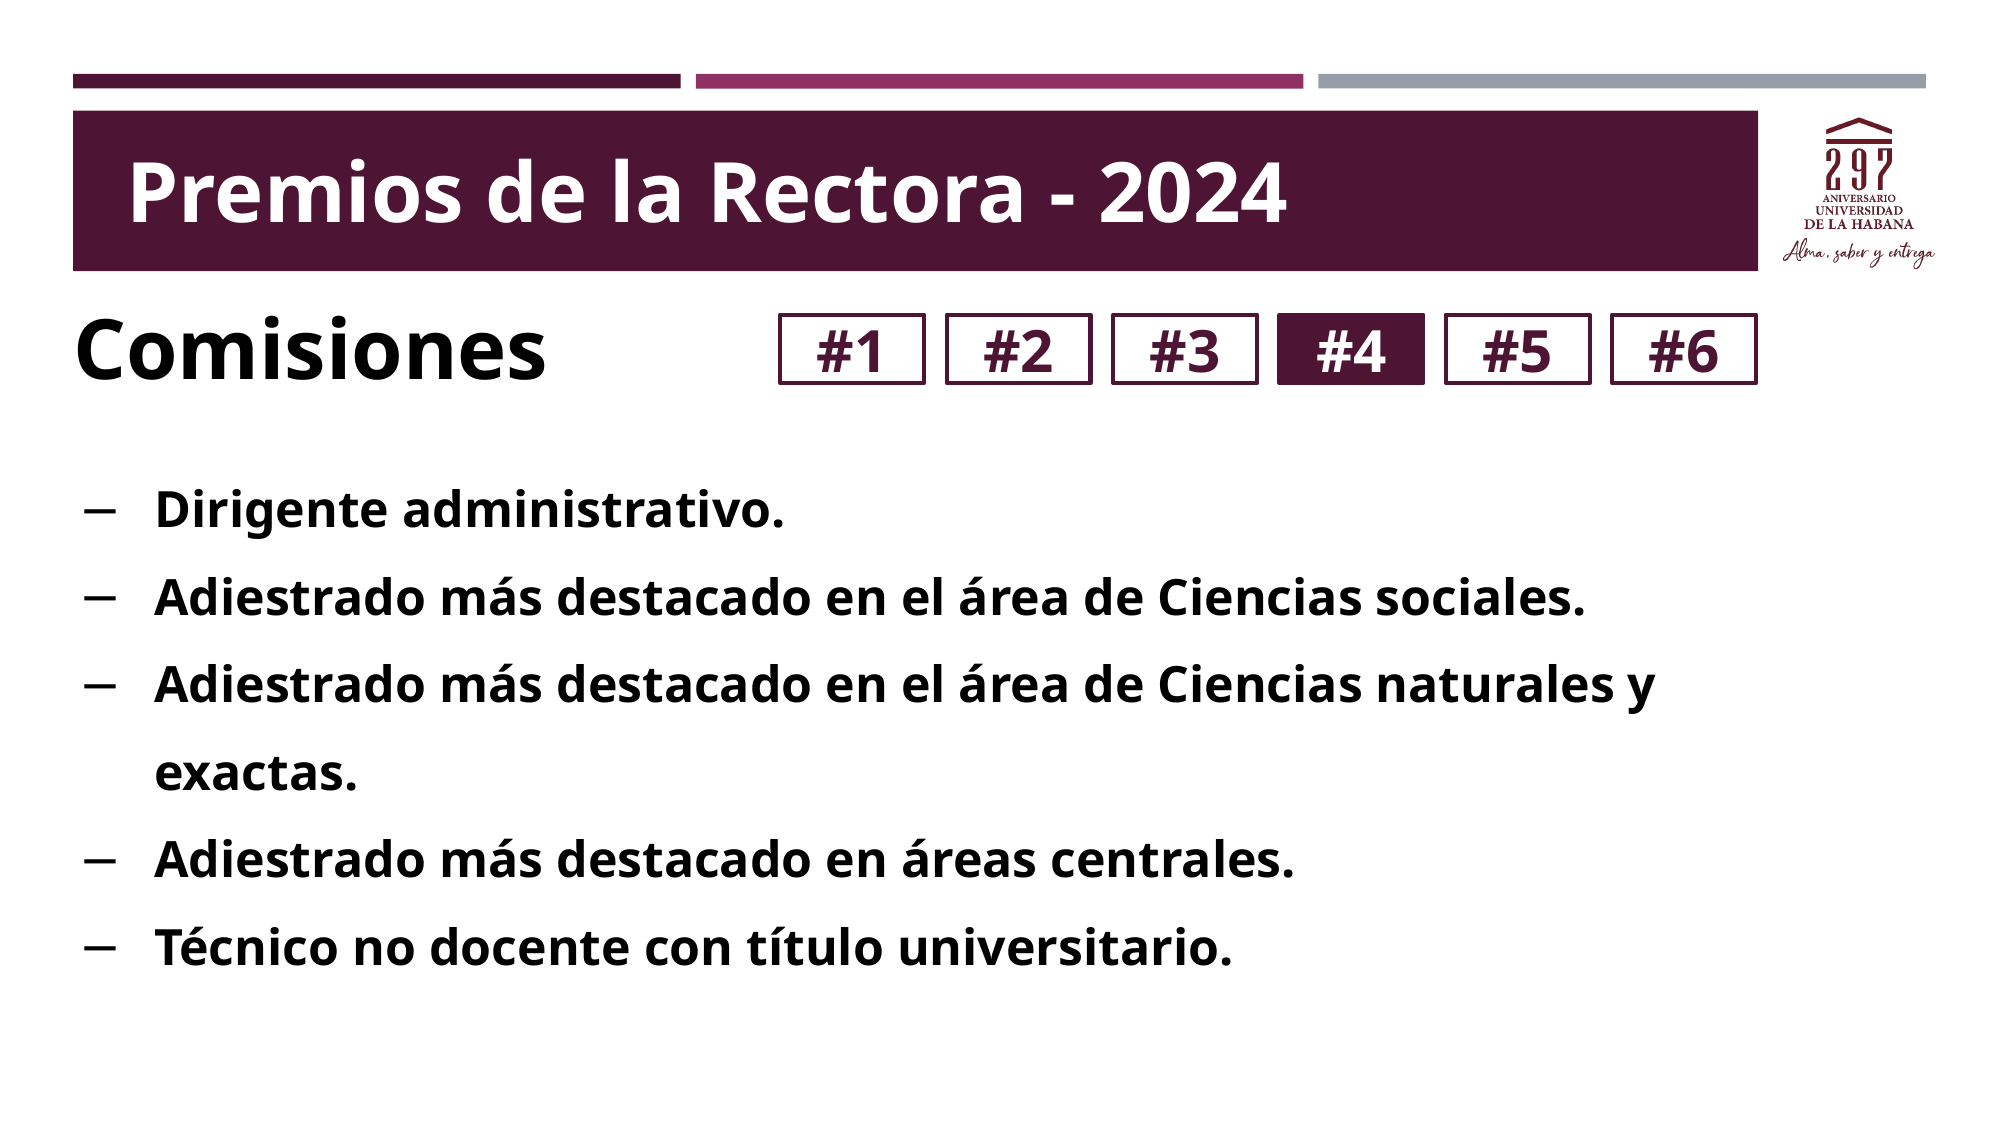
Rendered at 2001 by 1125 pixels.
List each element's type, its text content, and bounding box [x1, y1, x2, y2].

text_box [73, 247, 1758, 272]
picture [1758, 89, 1960, 281]
text_box #5 [1445, 314, 1590, 384]
text_box Dirigente administrativo. Adiestrado más destacado en el área de Ciencias sociales. Adiestrado más destacado en el área de Ciencias naturales y exactas. Adiestrado más destacado en áreas centrales. Técnico no docente con título universitario. [73, 442, 1759, 983]
text_box #2 [946, 314, 1091, 384]
text_box Comisiones [73, 288, 1759, 404]
text_box #6 [1612, 314, 1757, 384]
text_box #4 [1279, 314, 1424, 384]
text_box [73, 110, 1758, 131]
text_box #1 [780, 314, 925, 384]
text_box [1318, 73, 1926, 89]
text_box Premios de la Rectora - 2024 [73, 131, 1758, 247]
text_box [695, 73, 1304, 89]
text_box [73, 73, 681, 89]
text_box #3 [1113, 314, 1257, 384]
